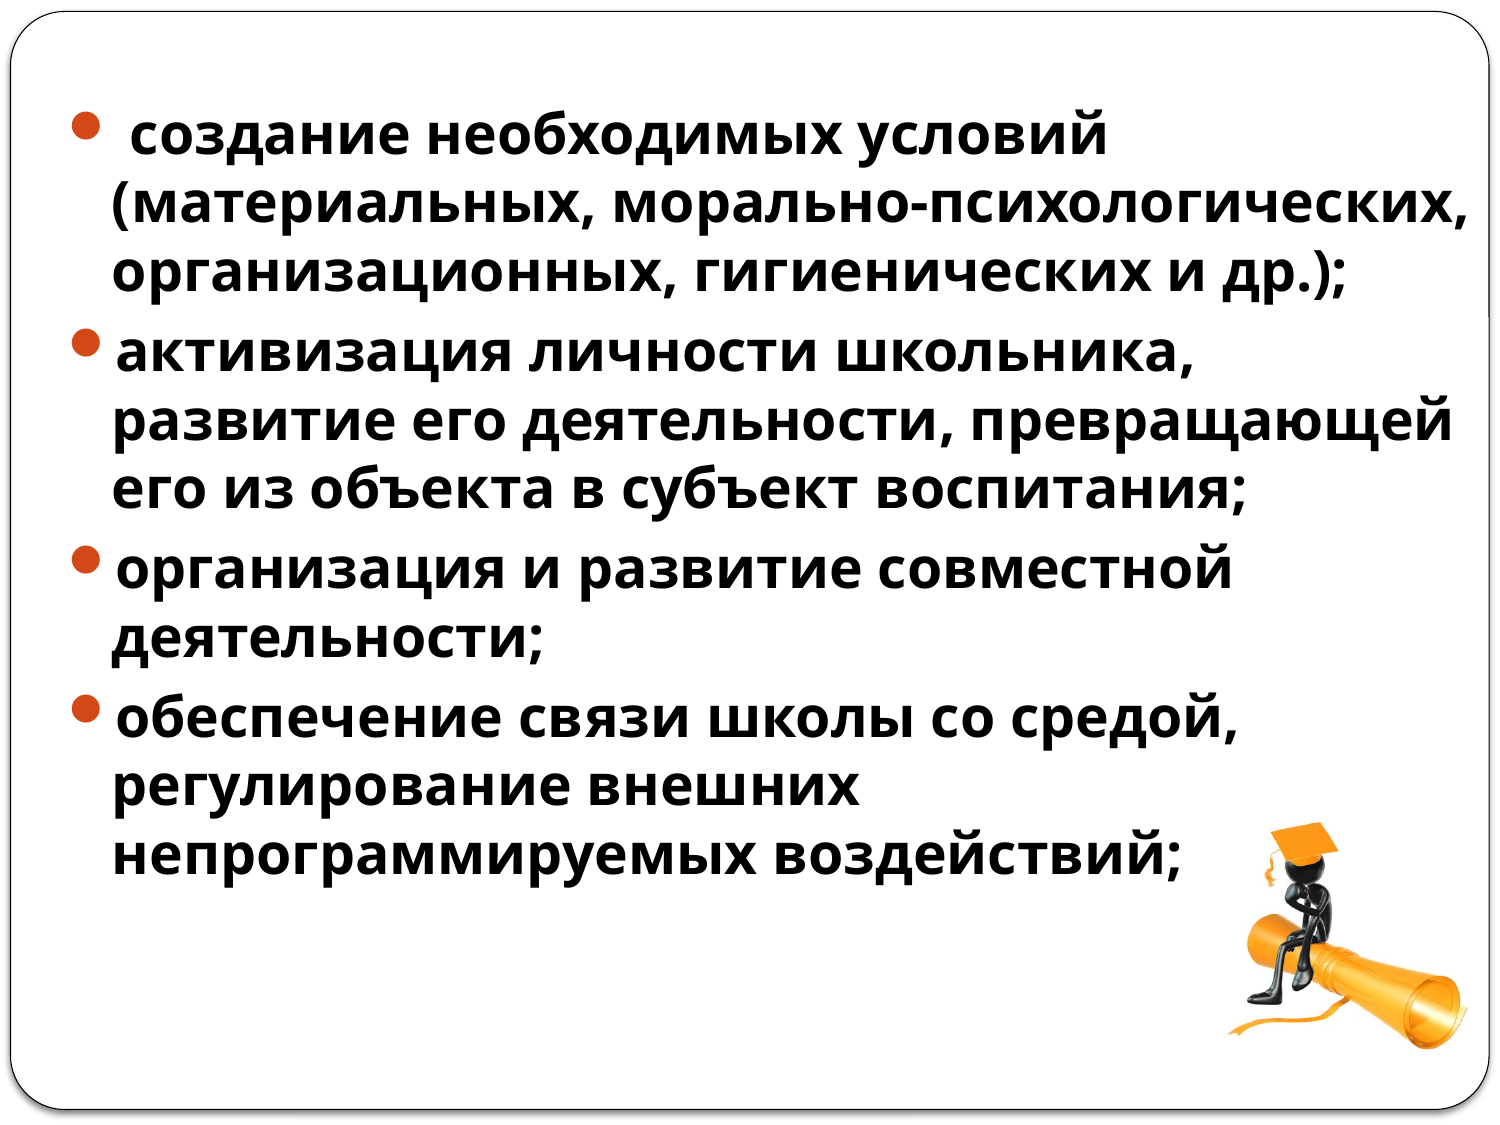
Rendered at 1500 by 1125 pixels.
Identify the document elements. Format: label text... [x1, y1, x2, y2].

list создание необходимых условий (материальных, морально-психологических, организационных, гигиенических и др.); активизация личности школьника, развитие его деятельности, превращающей его из объекта в субъект воспитания; организация и развитие совместной деятельности; обеспечение связи школы со средой, регулирование внешних непрограммируемых воздействий; [53, 90, 1500, 943]
picture [1222, 810, 1473, 1061]
